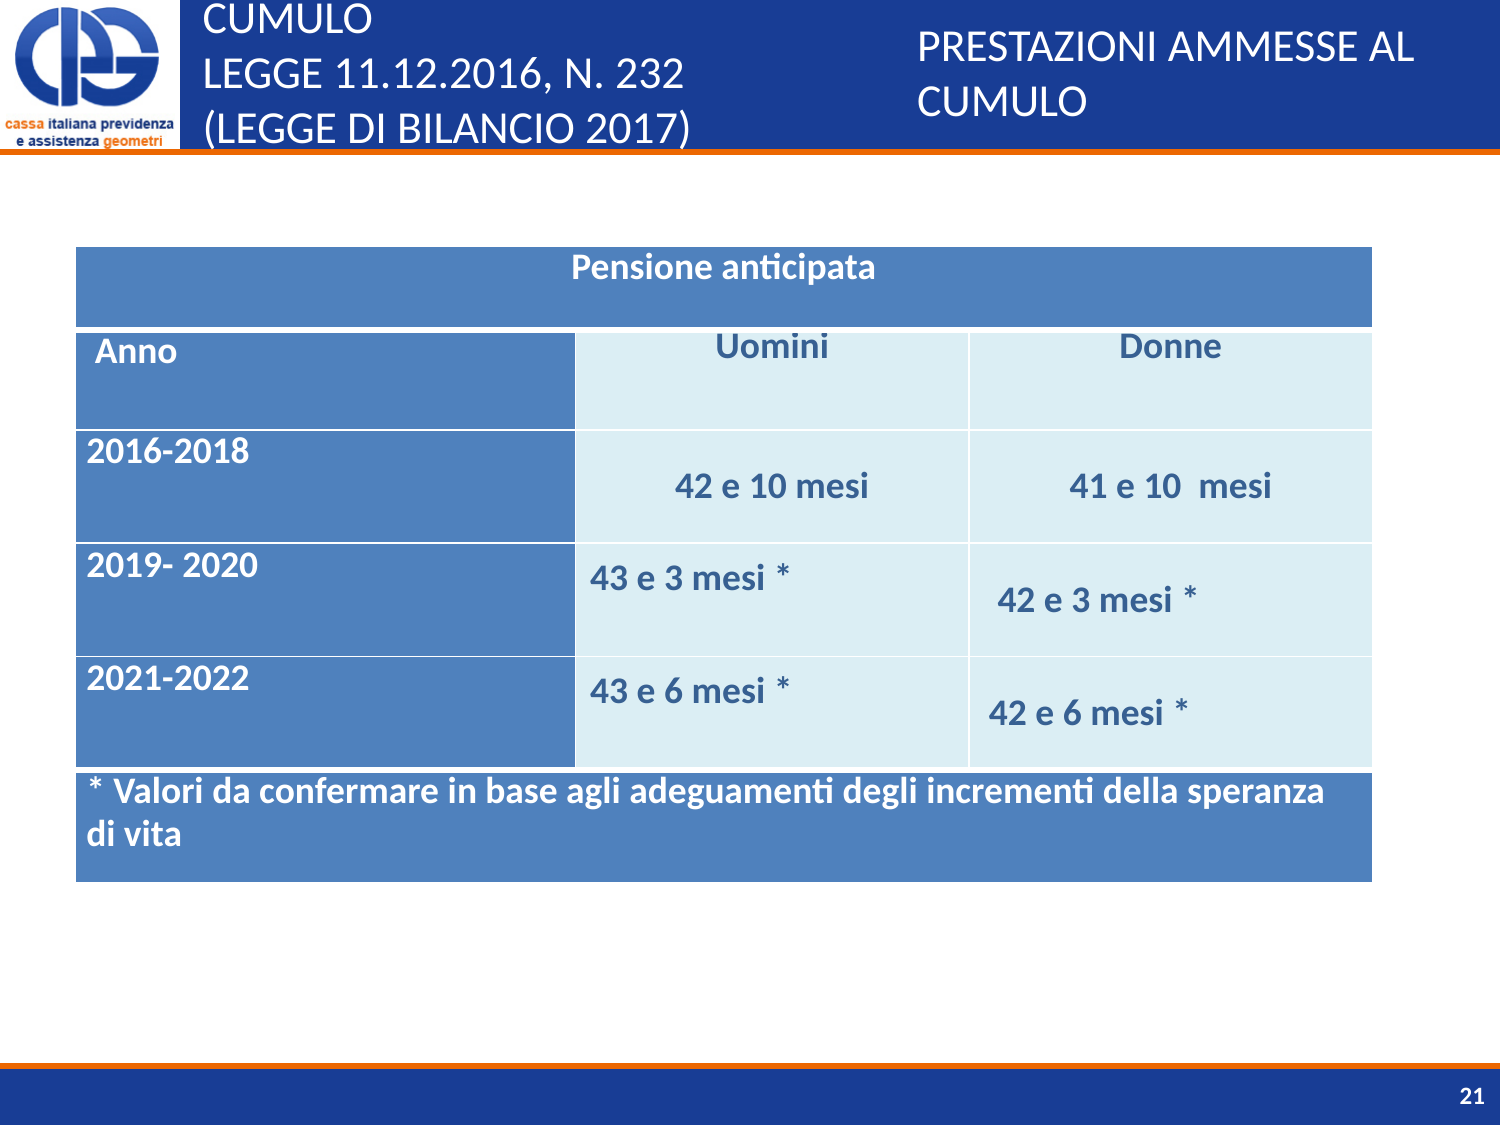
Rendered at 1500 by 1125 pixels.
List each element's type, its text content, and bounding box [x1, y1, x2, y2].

table_cell 42 e 6 mesi * [970, 657, 1372, 767]
table_cell 2019- 2020 [76, 544, 575, 656]
table_cell 2016-2018 [76, 431, 575, 542]
table_cell 43 e 6 mesi * [576, 657, 968, 767]
table_cell Uomini [576, 333, 968, 429]
table_cell 42 e 10 mesi [576, 431, 968, 542]
table_cell * Valori da confermare in base agli adeguamenti degli incrementi della speranza di vita [76, 773, 1372, 882]
picture [0, 0, 180, 149]
table_cell Donne [970, 333, 1372, 429]
title CUMULO LEGGE 11.12.2016, N. 232 (LEGGE DI BILANCIO 2017) [187, 0, 798, 141]
table_cell 2021-2022 [76, 657, 575, 767]
table_header Pensione anticipata [76, 247, 1372, 327]
text_box PRESTAZIONI AMMESSE AL CUMULO [902, 0, 1500, 141]
table_cell 43 e 3 mesi * [576, 544, 968, 656]
table_cell Anno [76, 333, 575, 429]
table_cell 42 e 3 mesi * [970, 544, 1372, 656]
table_cell 41 e 10 mesi [970, 431, 1372, 542]
slide_number 21 [1149, 1065, 1500, 1125]
